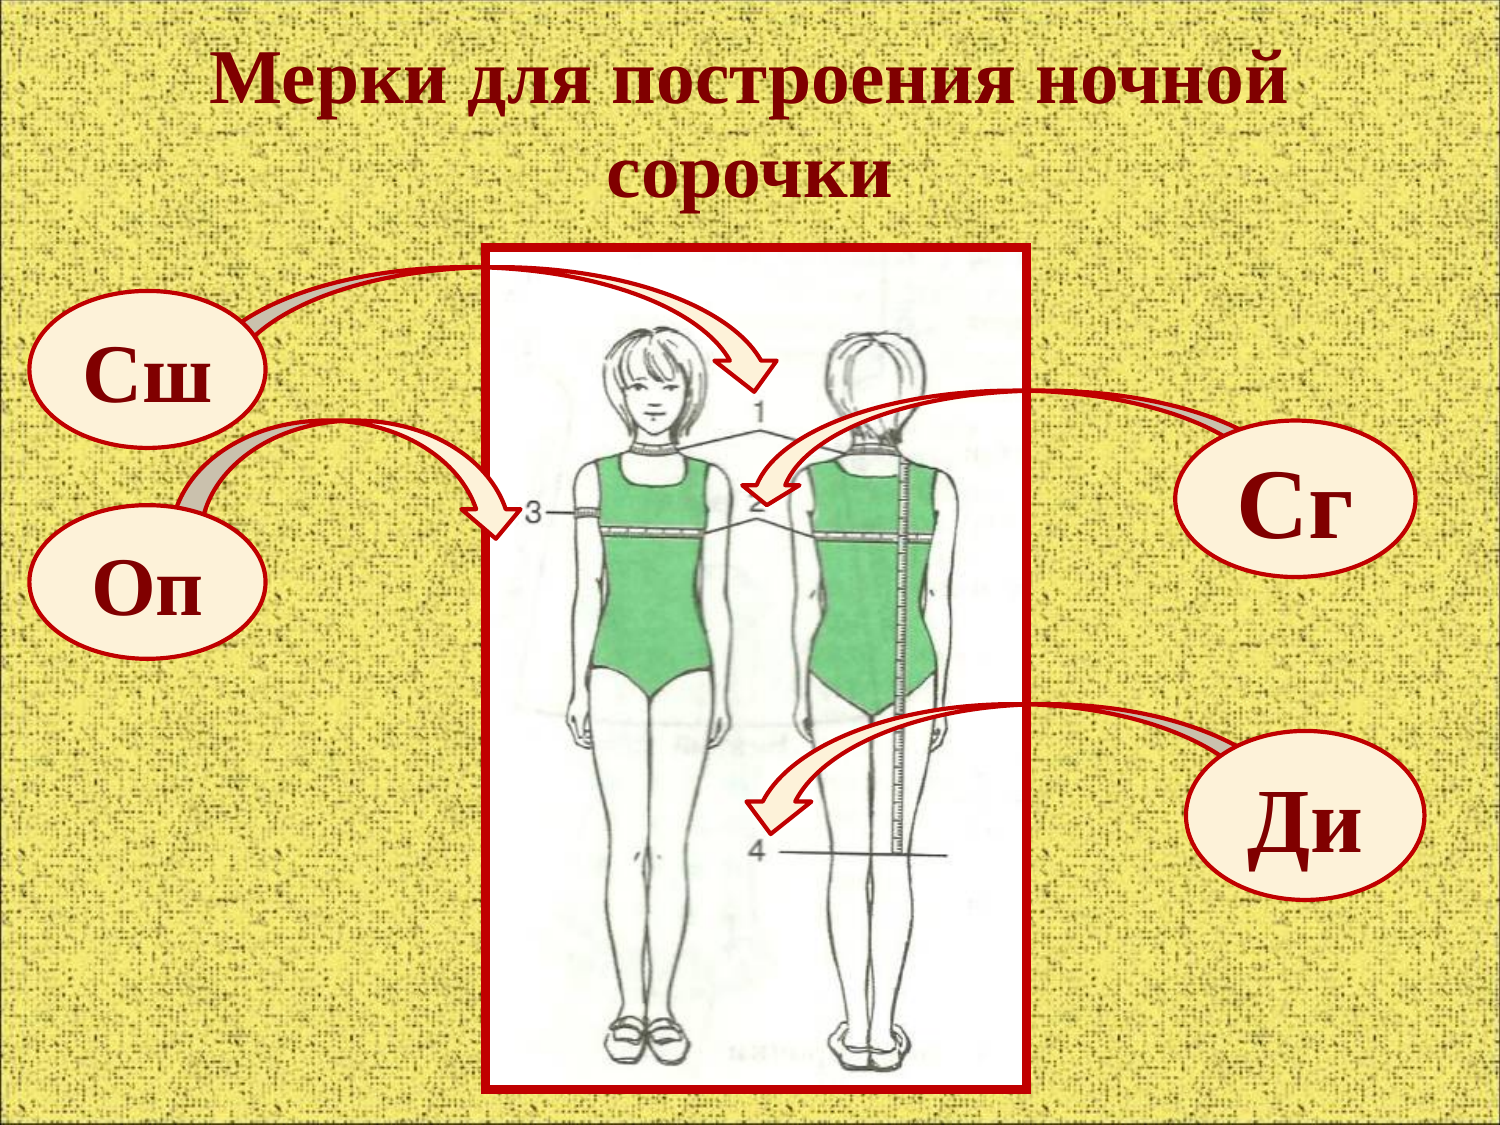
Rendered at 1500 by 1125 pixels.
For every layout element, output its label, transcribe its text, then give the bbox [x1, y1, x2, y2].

text_box [1027, 702, 1236, 756]
text_box [175, 418, 484, 532]
text_box [242, 265, 484, 336]
text_box Сш [27, 288, 268, 451]
text_box [1027, 388, 1240, 436]
text_box Оп [27, 503, 268, 661]
title Мерки для построения ночной сорочки [74, 18, 1426, 221]
text_box Сг [1173, 418, 1418, 580]
picture [0, 0, 1500, 1125]
text_box Ди [1183, 728, 1427, 903]
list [489, 252, 1022, 1086]
